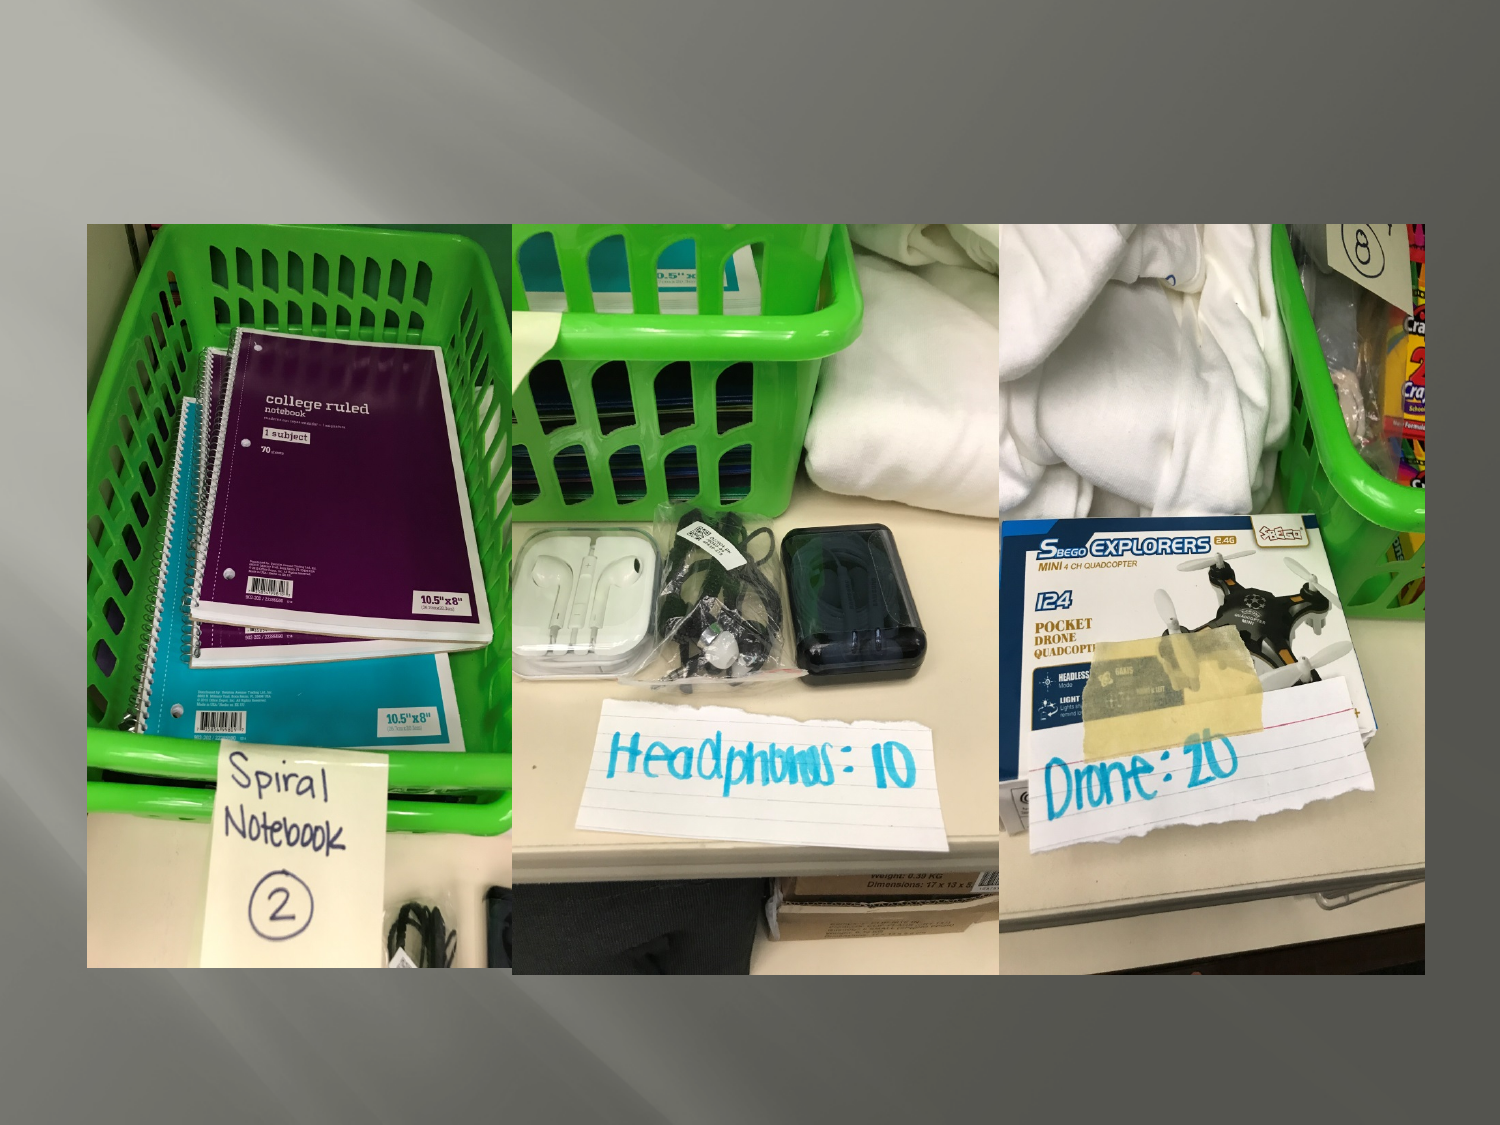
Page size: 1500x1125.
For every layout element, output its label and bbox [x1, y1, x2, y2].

list [87, 224, 512, 968]
picture [512, 224, 1426, 976]
